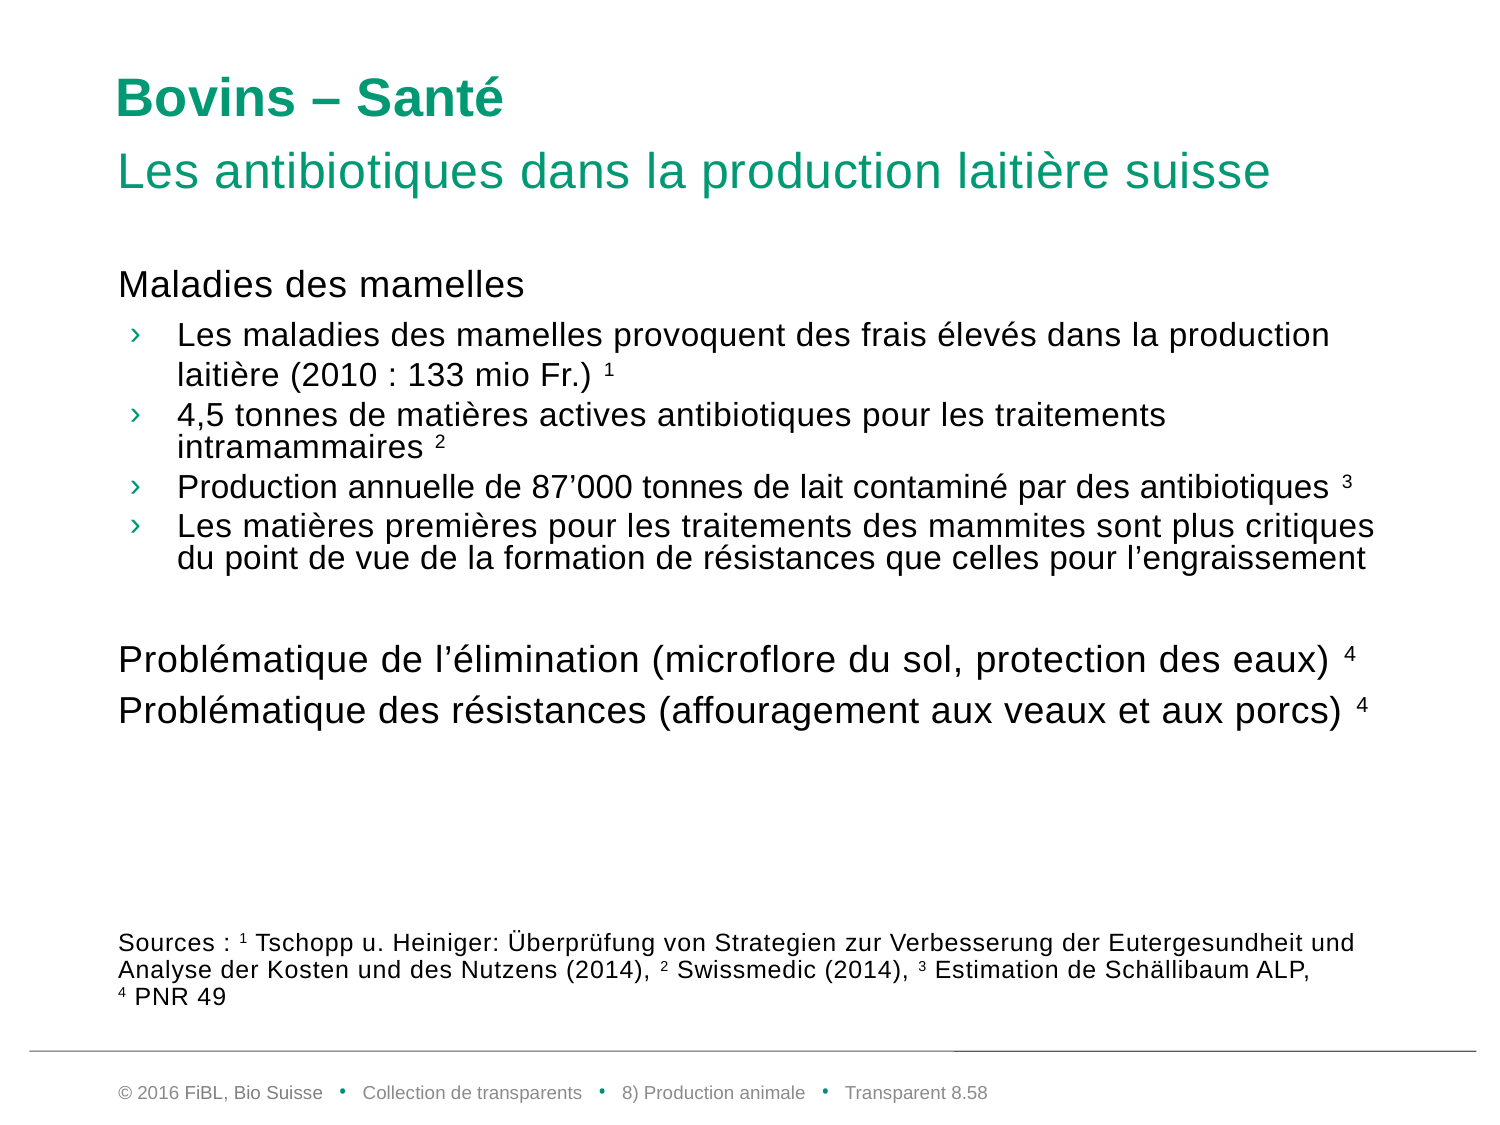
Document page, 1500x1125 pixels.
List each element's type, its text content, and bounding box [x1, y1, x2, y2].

list Les antibiotiques dans la production laitière suisse [101, 137, 1397, 211]
title Bovins – Santé [100, 59, 1397, 138]
footer © 2016 FiBL, Bio Suisse • Collection de transparents • 8) Production animale • Transparent 8.57 [103, 1055, 1140, 1125]
list Maladies des mamelles Les maladies des mamelles provoquent des frais élevés dans la production laitière (2010 : 133 mio Fr.) 1 4,5 tonnes de matières actives antibiotiques pour les traitements intramammaires 2 Production annuelle de 87’000 tonnes de lait contaminé par des antibiotiques 3 Les matières premières pour les traitements des mammites sont plus critiques du point de vue de la formation de résistances que celles pour l’engraissement Problématique de l’élimination (microflore du sol, protection des eaux) 4 Problématique des résistances (affouragement aux veaux et aux porcs) 4 Sources : 1 Tschopp u. Heiniger: Überprüfung von Strategien zur Verbesserung der Eutergesundheit und Analyse der Kosten und des Nutzens (2014), 2 Swissmedic (2014), 3 Estimation de Schällibaum ALP, 4 PNR 49 [103, 257, 1397, 985]
